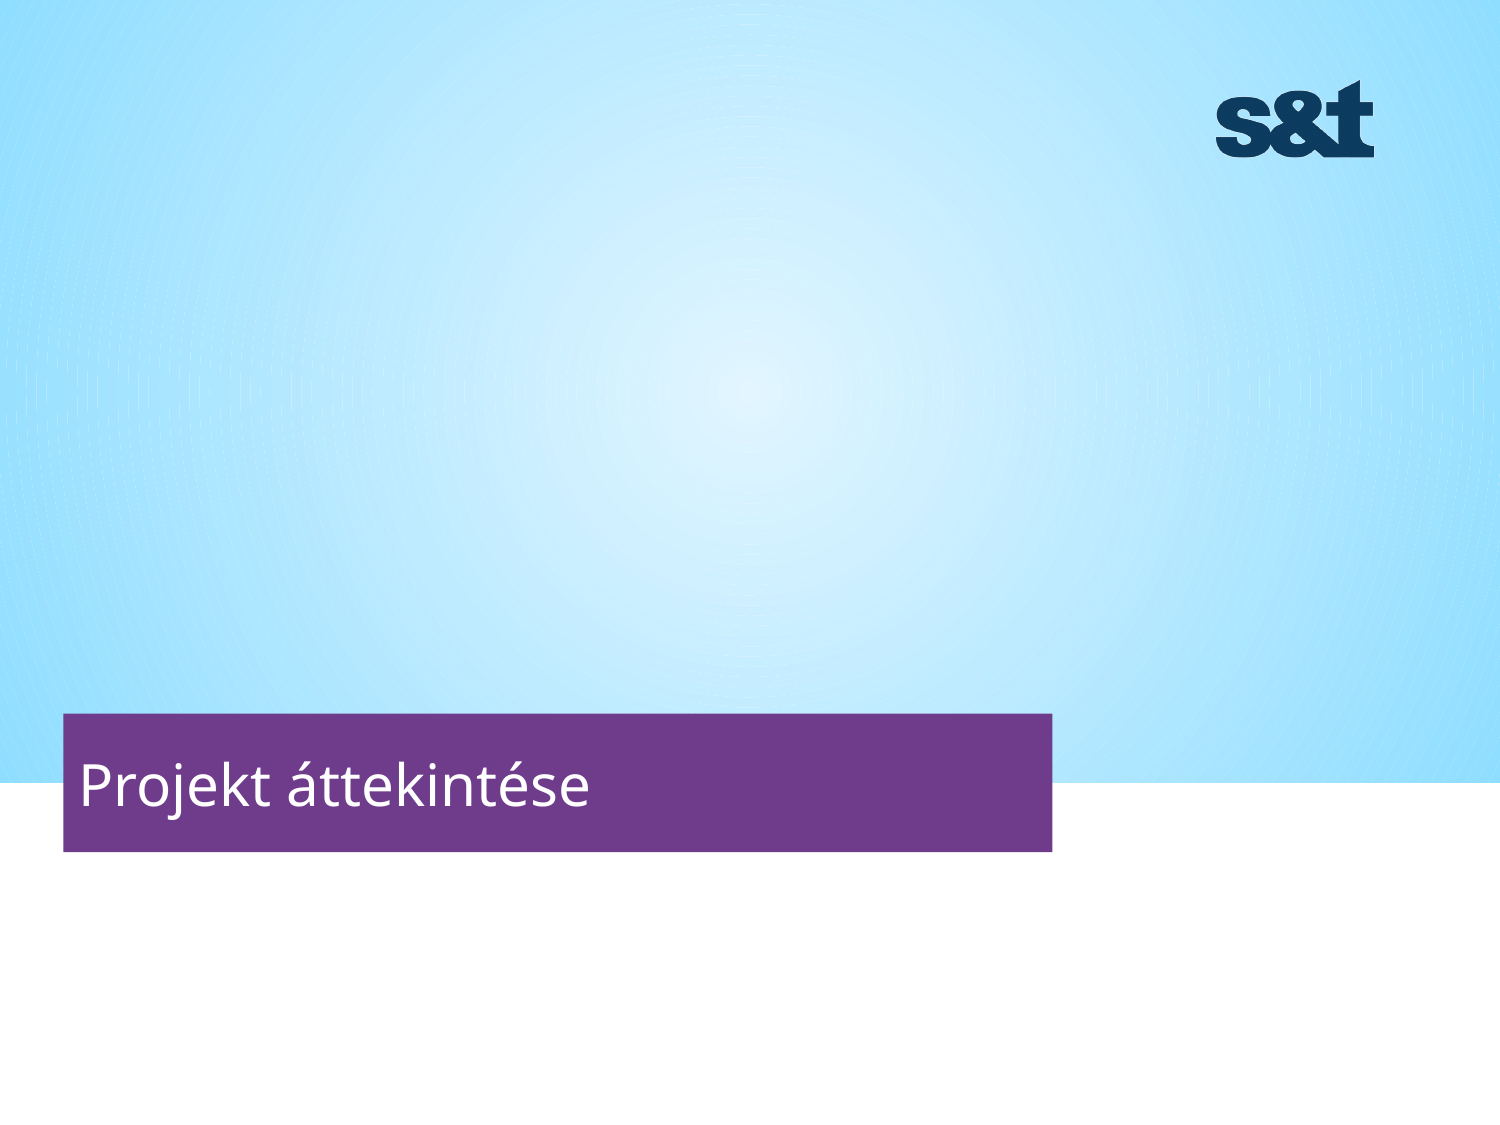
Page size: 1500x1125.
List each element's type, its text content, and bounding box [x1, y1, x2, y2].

list Projekt áttekintése [63, 713, 1053, 853]
picture [1137, 2, 1452, 235]
